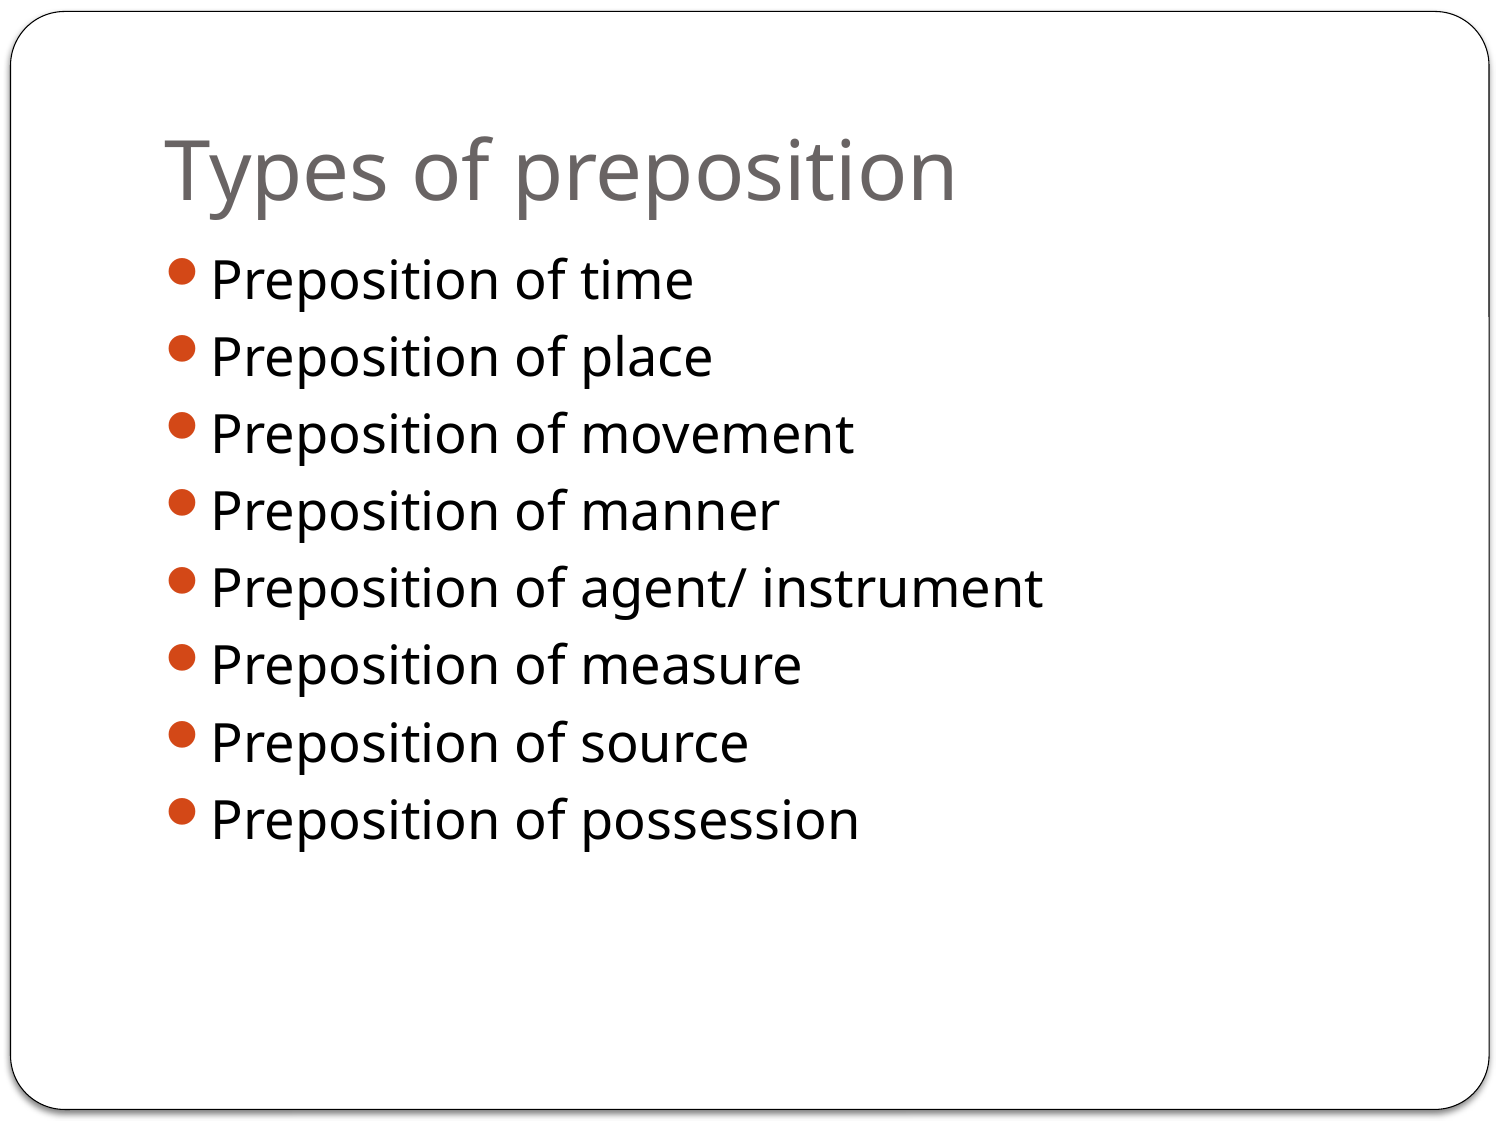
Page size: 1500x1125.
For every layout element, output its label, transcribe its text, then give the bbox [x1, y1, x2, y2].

title Types of preposition [150, 45, 1425, 233]
list Preposition of time Preposition of place Preposition of movement Preposition of manner Preposition of agent/ instrument Preposition of measure Preposition of source Preposition of possession [150, 237, 1425, 988]
